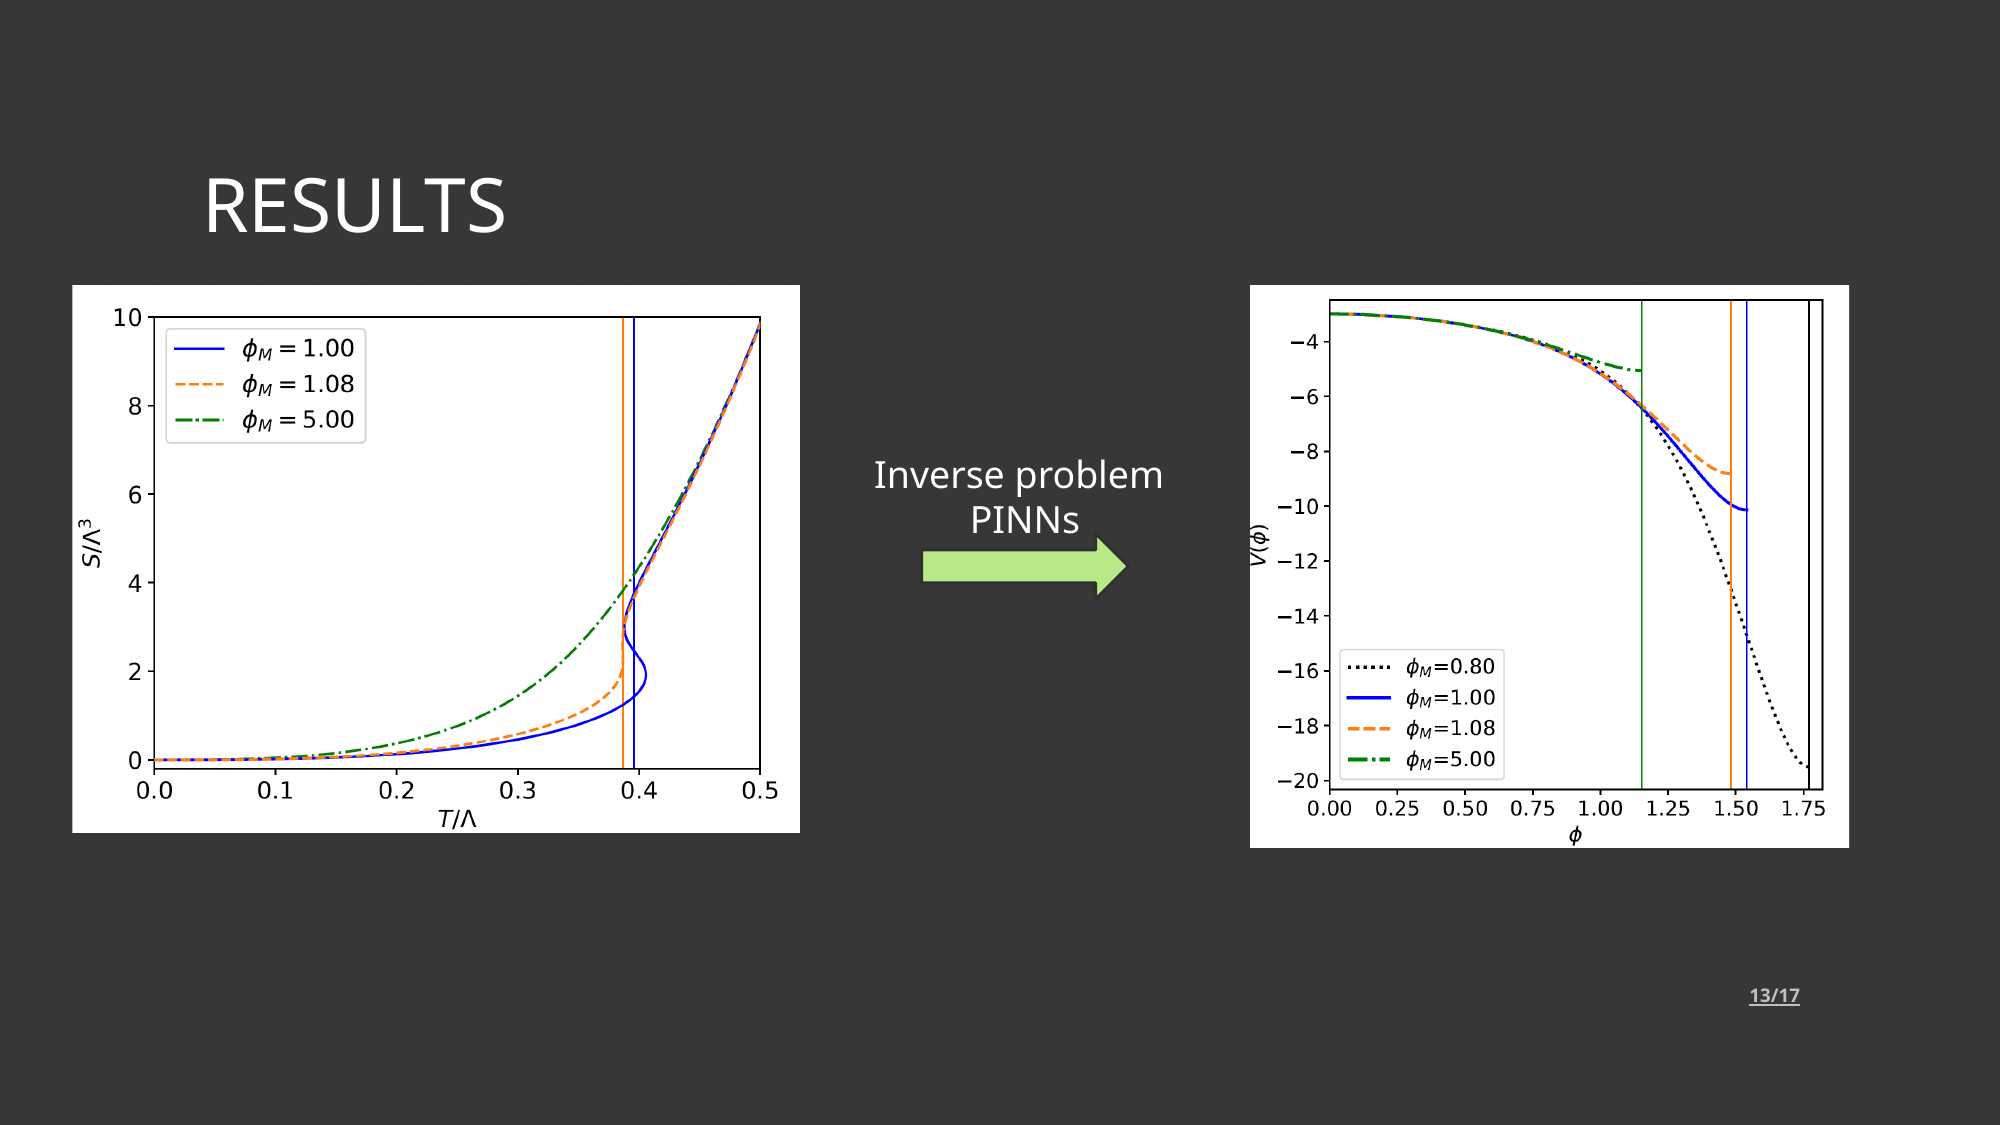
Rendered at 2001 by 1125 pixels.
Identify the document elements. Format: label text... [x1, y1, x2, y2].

picture [1249, 284, 1850, 848]
title Results [187, 46, 1813, 359]
picture [72, 285, 801, 833]
slide_number 13/17 [1724, 965, 1816, 1025]
text_box [920, 531, 1130, 601]
text_box Inverse problem PINNs [859, 444, 1191, 549]
